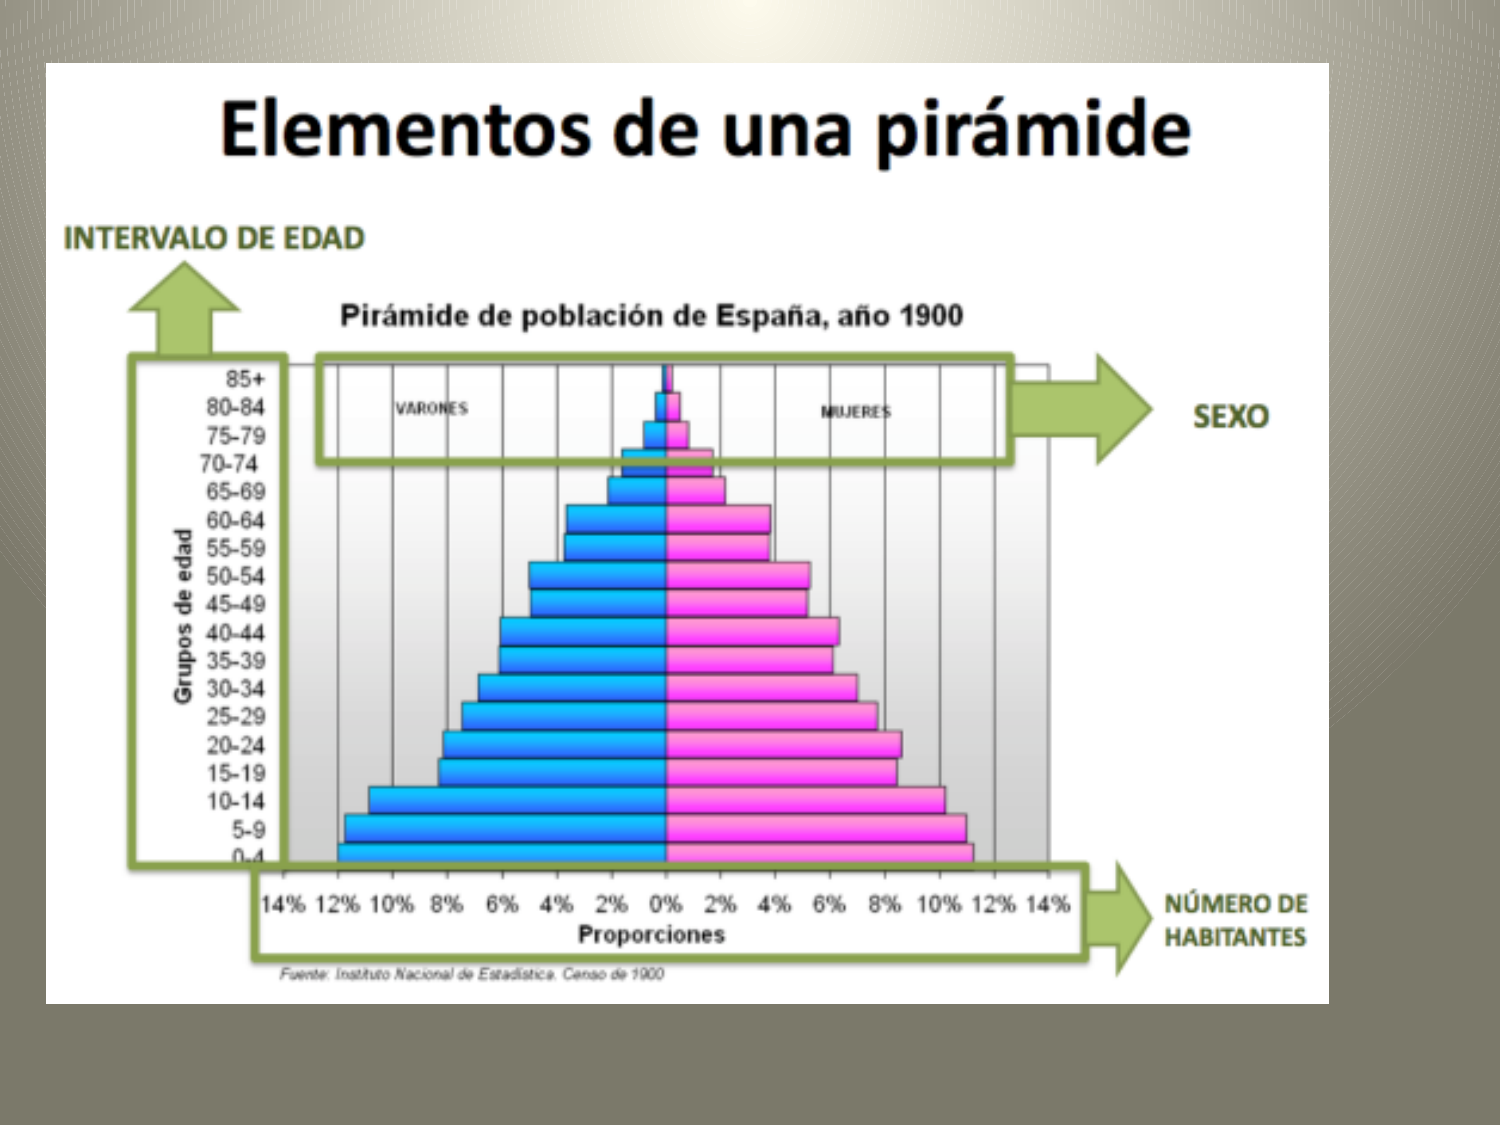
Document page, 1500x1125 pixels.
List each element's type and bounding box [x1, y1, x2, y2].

picture [46, 63, 1329, 1005]
